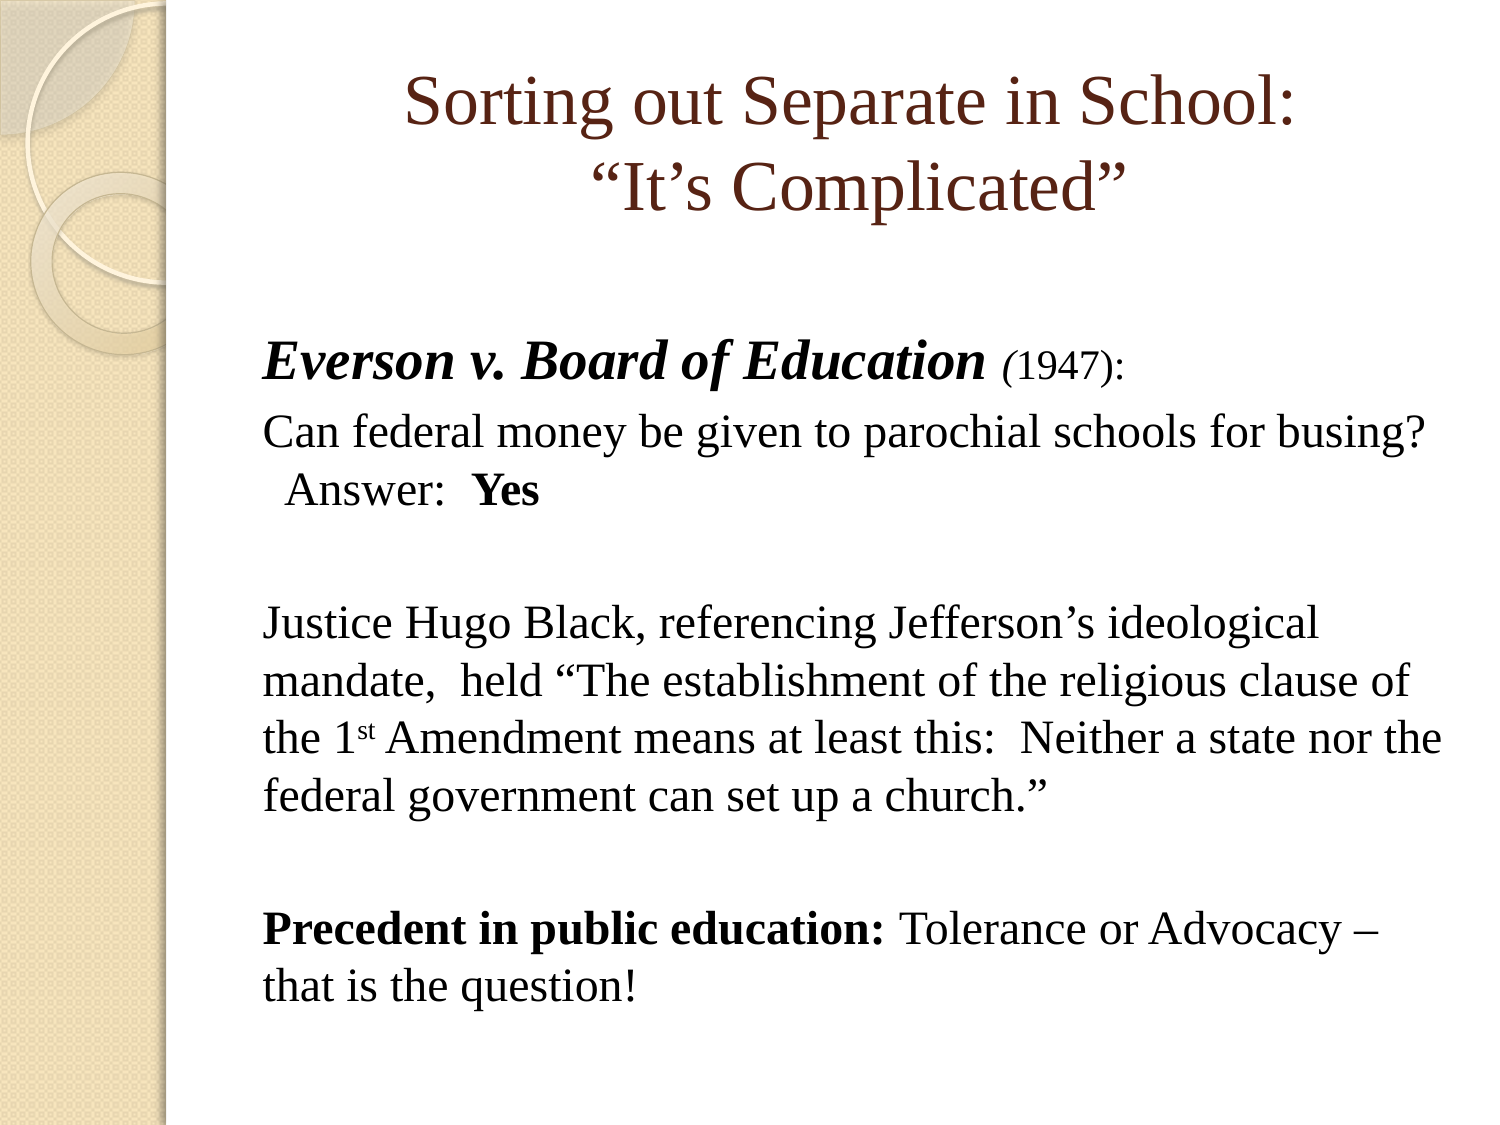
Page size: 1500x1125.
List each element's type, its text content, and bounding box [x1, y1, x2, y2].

title Sorting out Separate in School: “It’s Complicated” [235, 45, 1466, 233]
list Everson v. Board of Education (1947): Can federal money be given to parochial schools for busing? Answer: Yes Justice Hugo Black, referencing Jefferson’s ideological mandate, held “The establishment of the religious clause of the 1st Amendment means at least this: Neither a state nor the federal government can set up a church.” Precedent in public education: Tolerance or Advocacy – that is the question! [235, 237, 1466, 1025]
